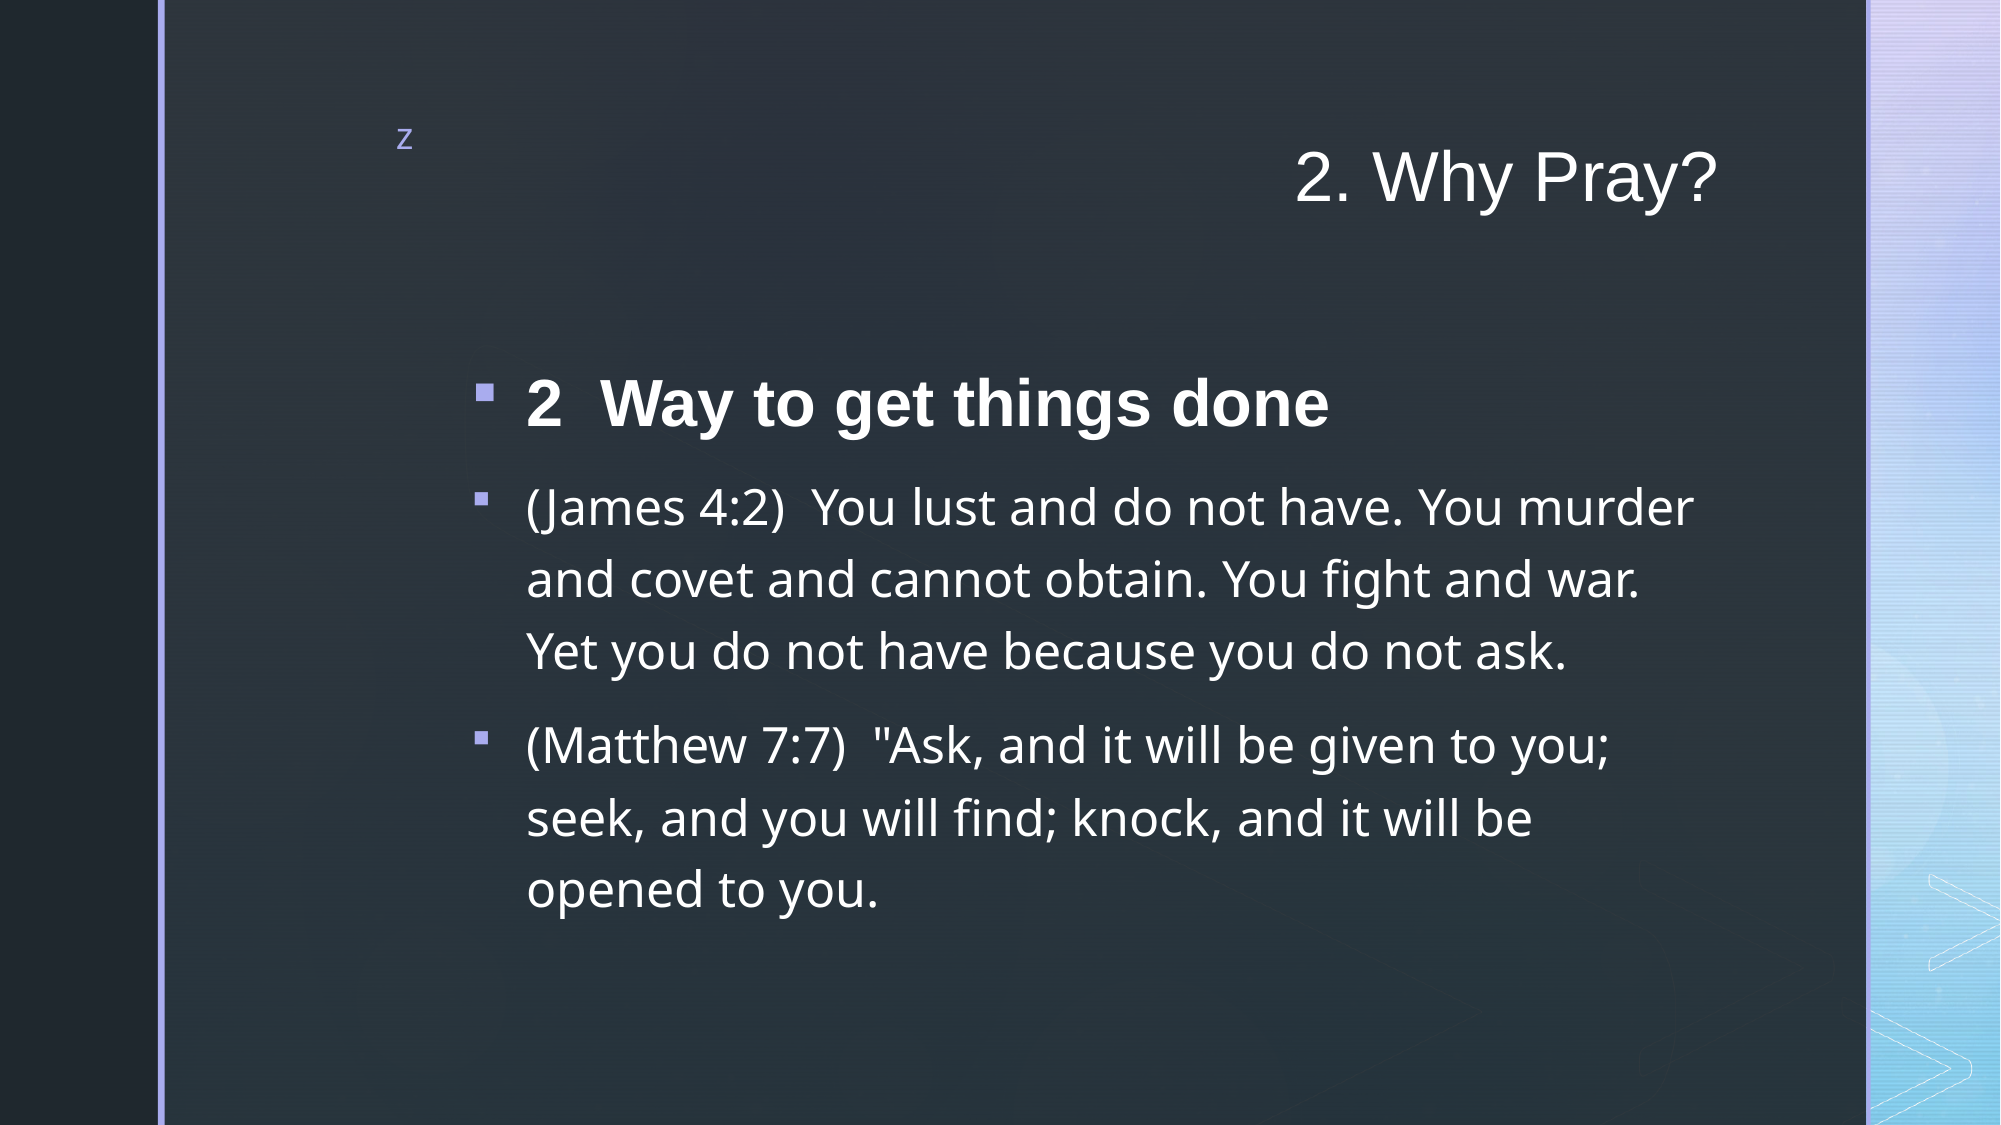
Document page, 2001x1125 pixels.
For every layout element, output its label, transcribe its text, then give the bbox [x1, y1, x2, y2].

title 2. Why Pray? [428, 132, 1734, 310]
picture [1871, 0, 2001, 1125]
list 2 Way to get things done (James 4:2) You lust and do not have. You murder and covet and cannot obtain. You fight and war. Yet you do not have because you do not ask. (Matthew 7:7) "Ask, and it will be given to you; seek, and you will find; knock, and it will be opened to you. [454, 336, 1734, 993]
